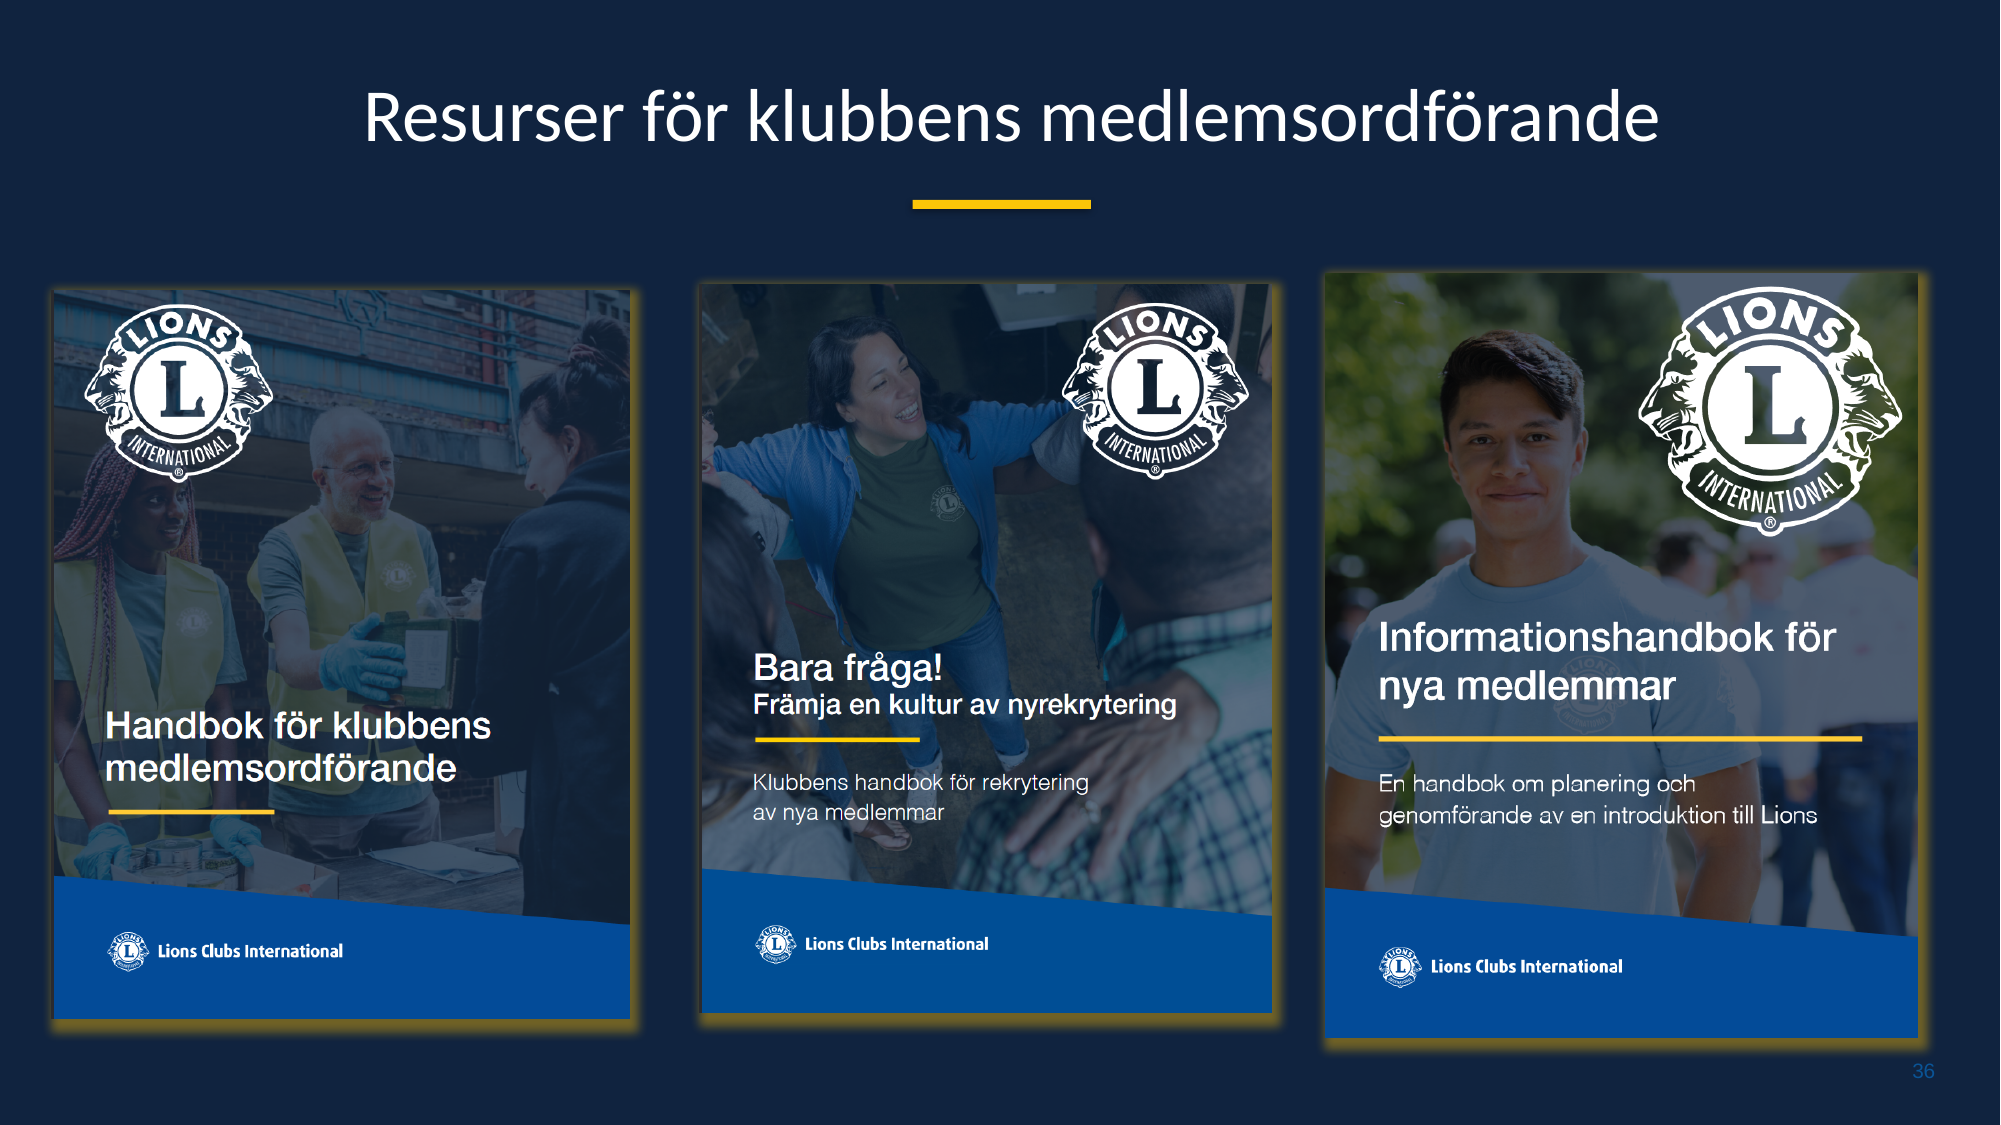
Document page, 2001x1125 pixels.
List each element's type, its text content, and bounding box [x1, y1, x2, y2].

picture [51, 290, 630, 1020]
text_box Resurser för klubbens medlemsordförande [125, 69, 1900, 146]
text_box [912, 199, 1092, 210]
picture [1324, 273, 1918, 1038]
picture [699, 283, 1272, 1014]
